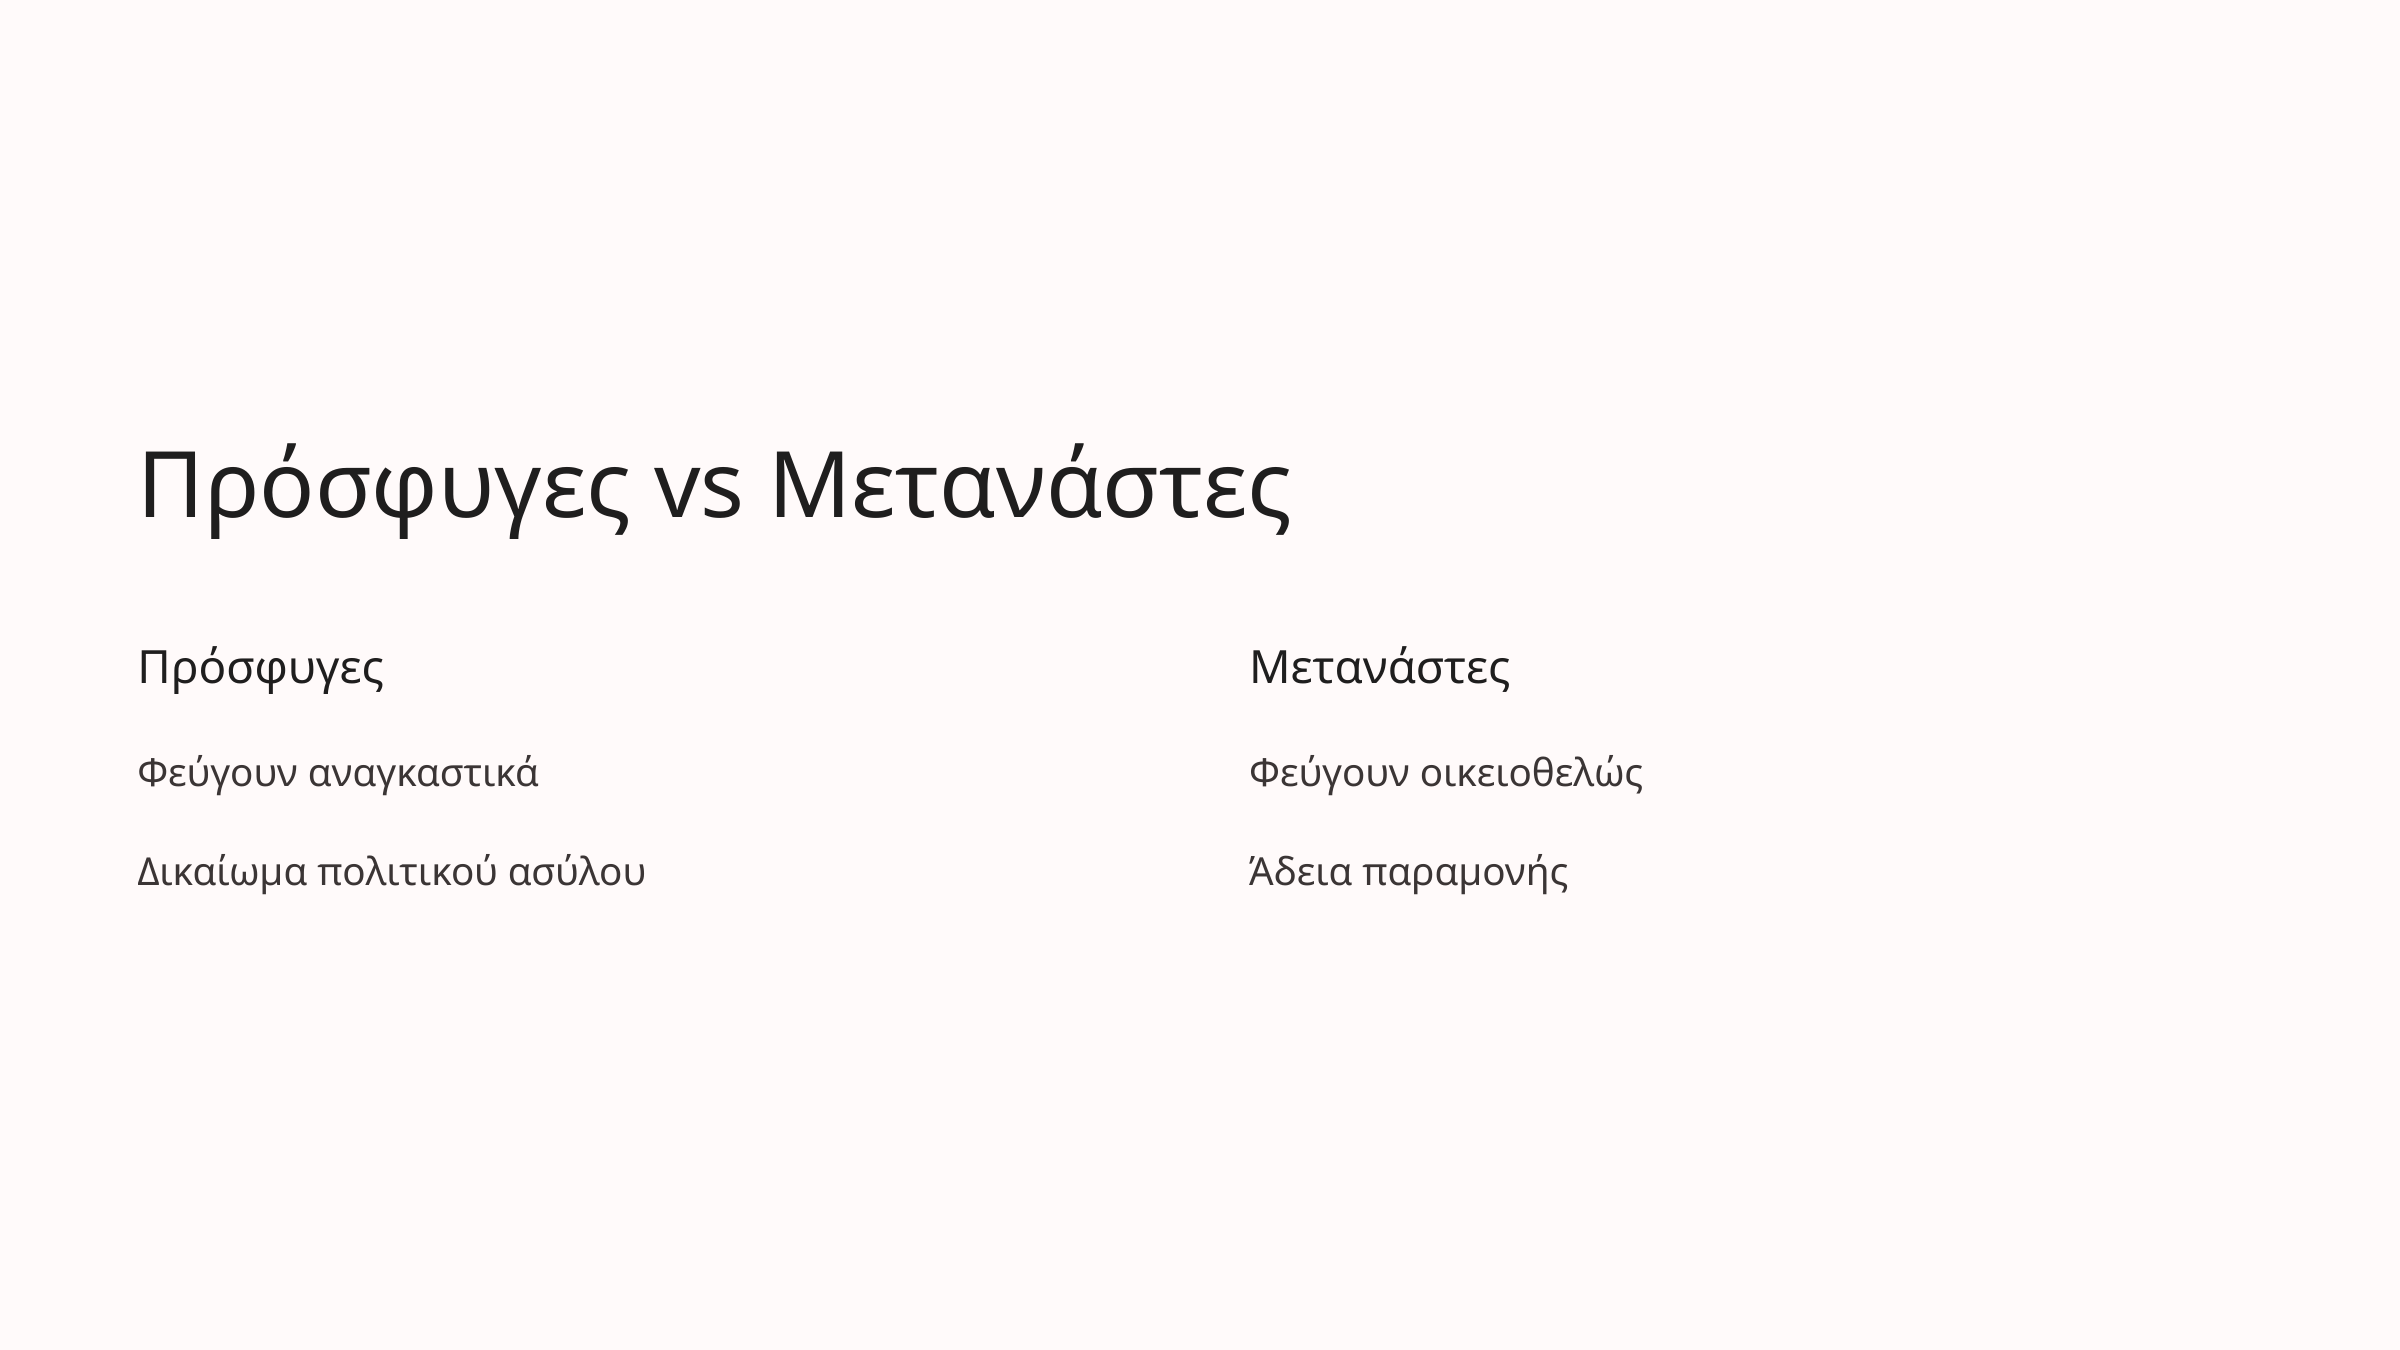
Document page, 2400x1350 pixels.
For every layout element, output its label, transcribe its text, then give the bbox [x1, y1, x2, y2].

text_box Φεύγουν αναγκαστικά [137, 732, 1152, 795]
text_box Δικαίωμα πολιτικού ασύλου [137, 830, 1152, 894]
text_box Πρόσφυγες vs Μετανάστες [137, 421, 1285, 537]
text_box Άδεια παραμονής [1249, 830, 2264, 894]
text_box Πρόσφυγες [137, 635, 600, 693]
text_box Φεύγουν οικειοθελώς [1249, 732, 2264, 795]
text_box Μετανάστες [1249, 635, 1712, 693]
